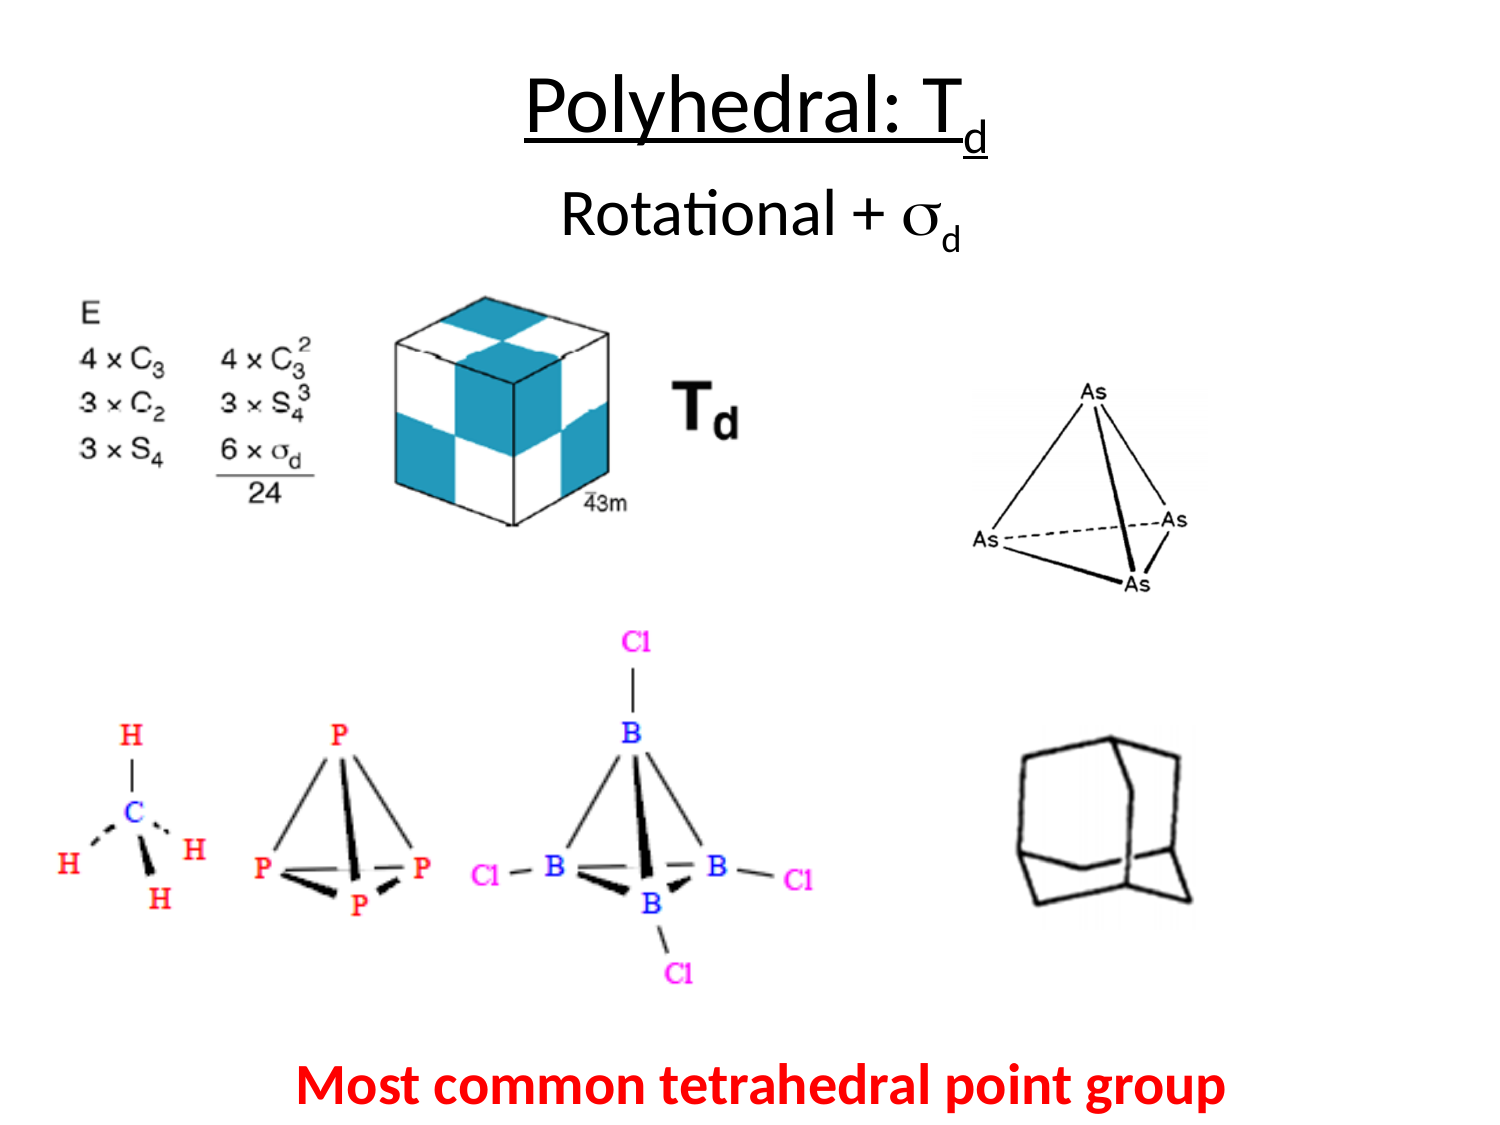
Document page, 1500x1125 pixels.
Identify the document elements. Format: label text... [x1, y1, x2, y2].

text_box Rotational + sd [545, 161, 977, 267]
picture [61, 268, 762, 550]
text_box Polyhedral: Td [92, 41, 1420, 171]
picture [997, 724, 1205, 930]
text_box Most common tetrahedral point group [224, 1039, 1298, 1124]
picture [957, 373, 1208, 607]
picture [52, 615, 843, 1004]
